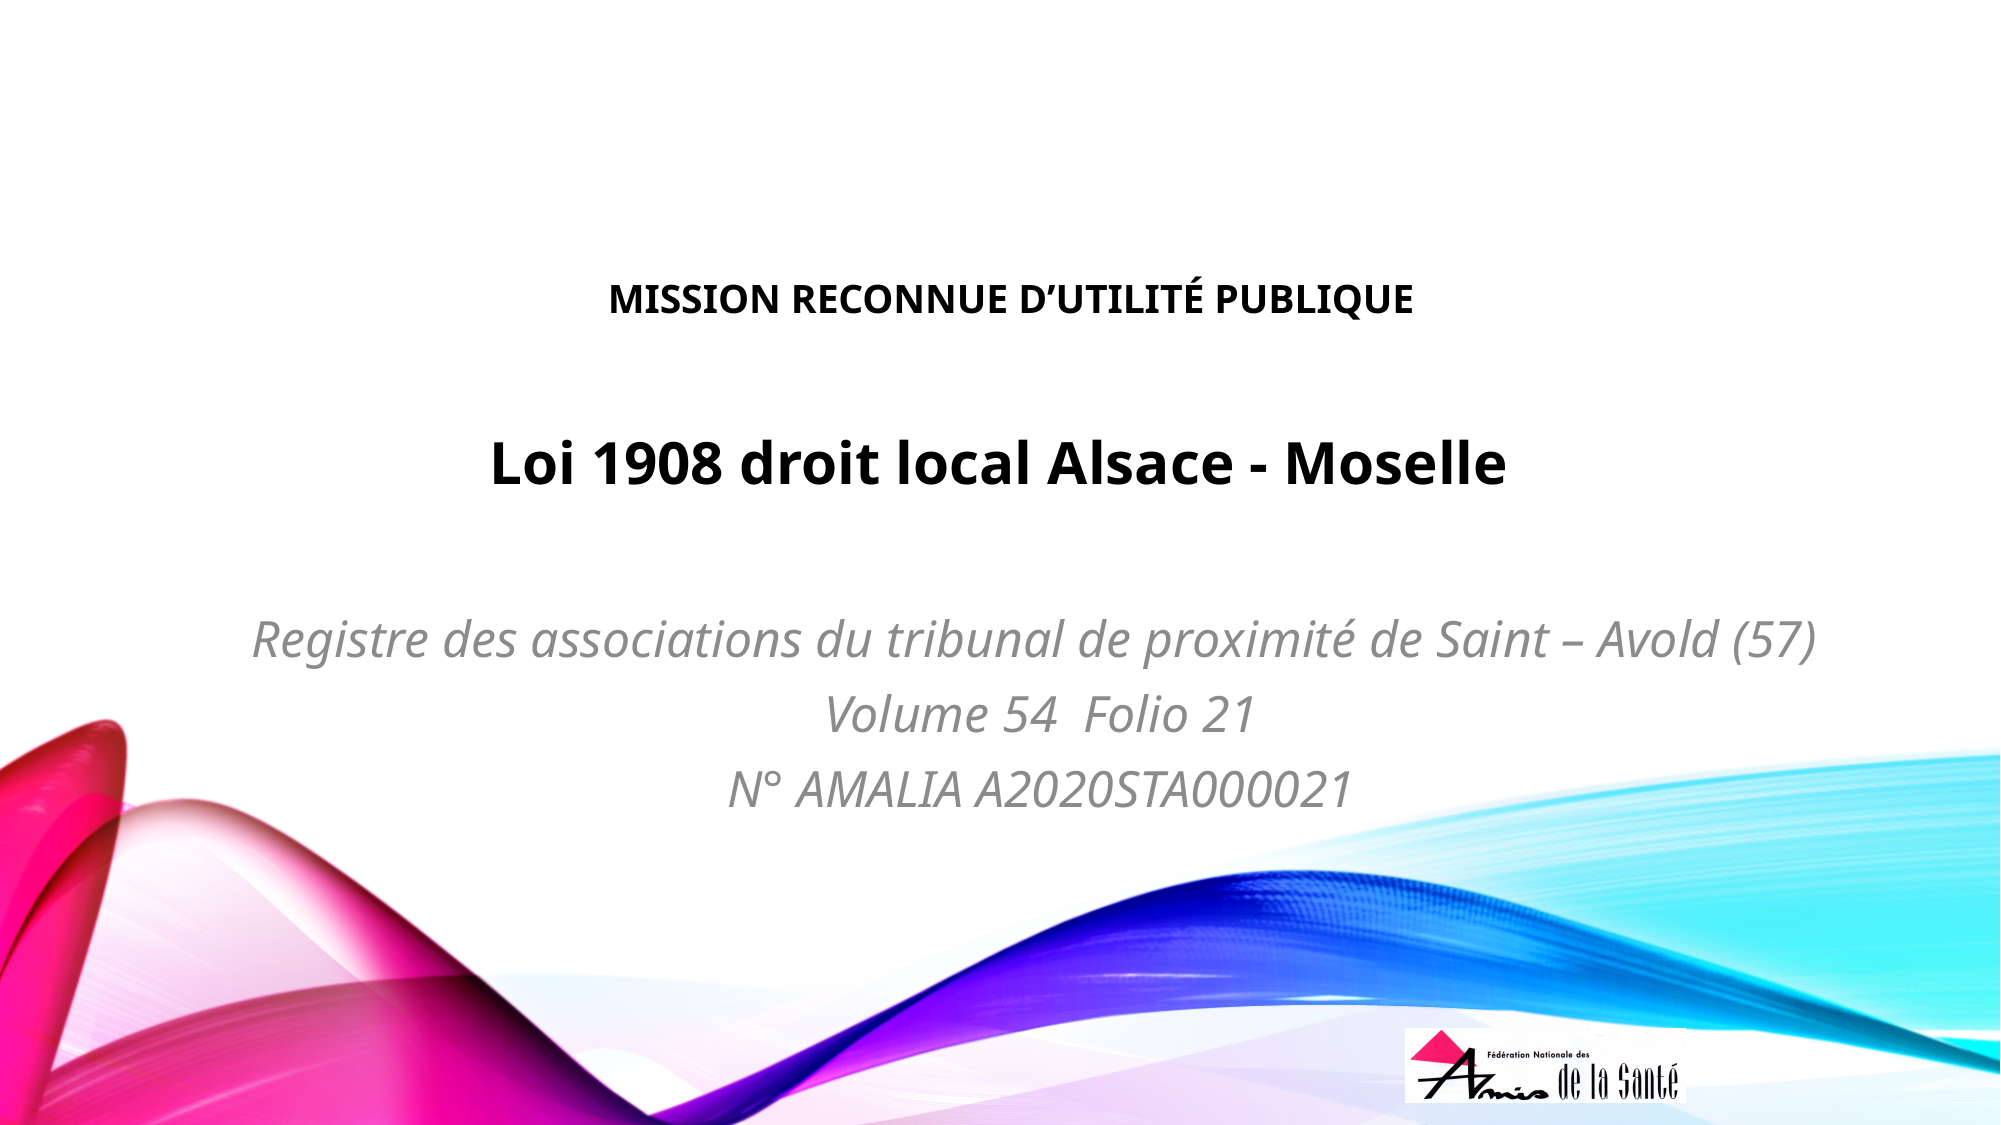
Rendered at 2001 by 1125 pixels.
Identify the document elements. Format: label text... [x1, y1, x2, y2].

picture [1795, 1003, 1806, 1008]
title Mission reconnue d’utilité publique [79, 57, 1943, 420]
list Registre des associations du tribunal de proximité de Saint – Avold (57) Volume 54 Folio 21 N° AMALIA A2020STA000021 [139, 606, 1944, 836]
text_box Loi 1908 droit local Alsace - Moselle [99, 419, 1898, 504]
picture [0, 717, 2000, 1125]
